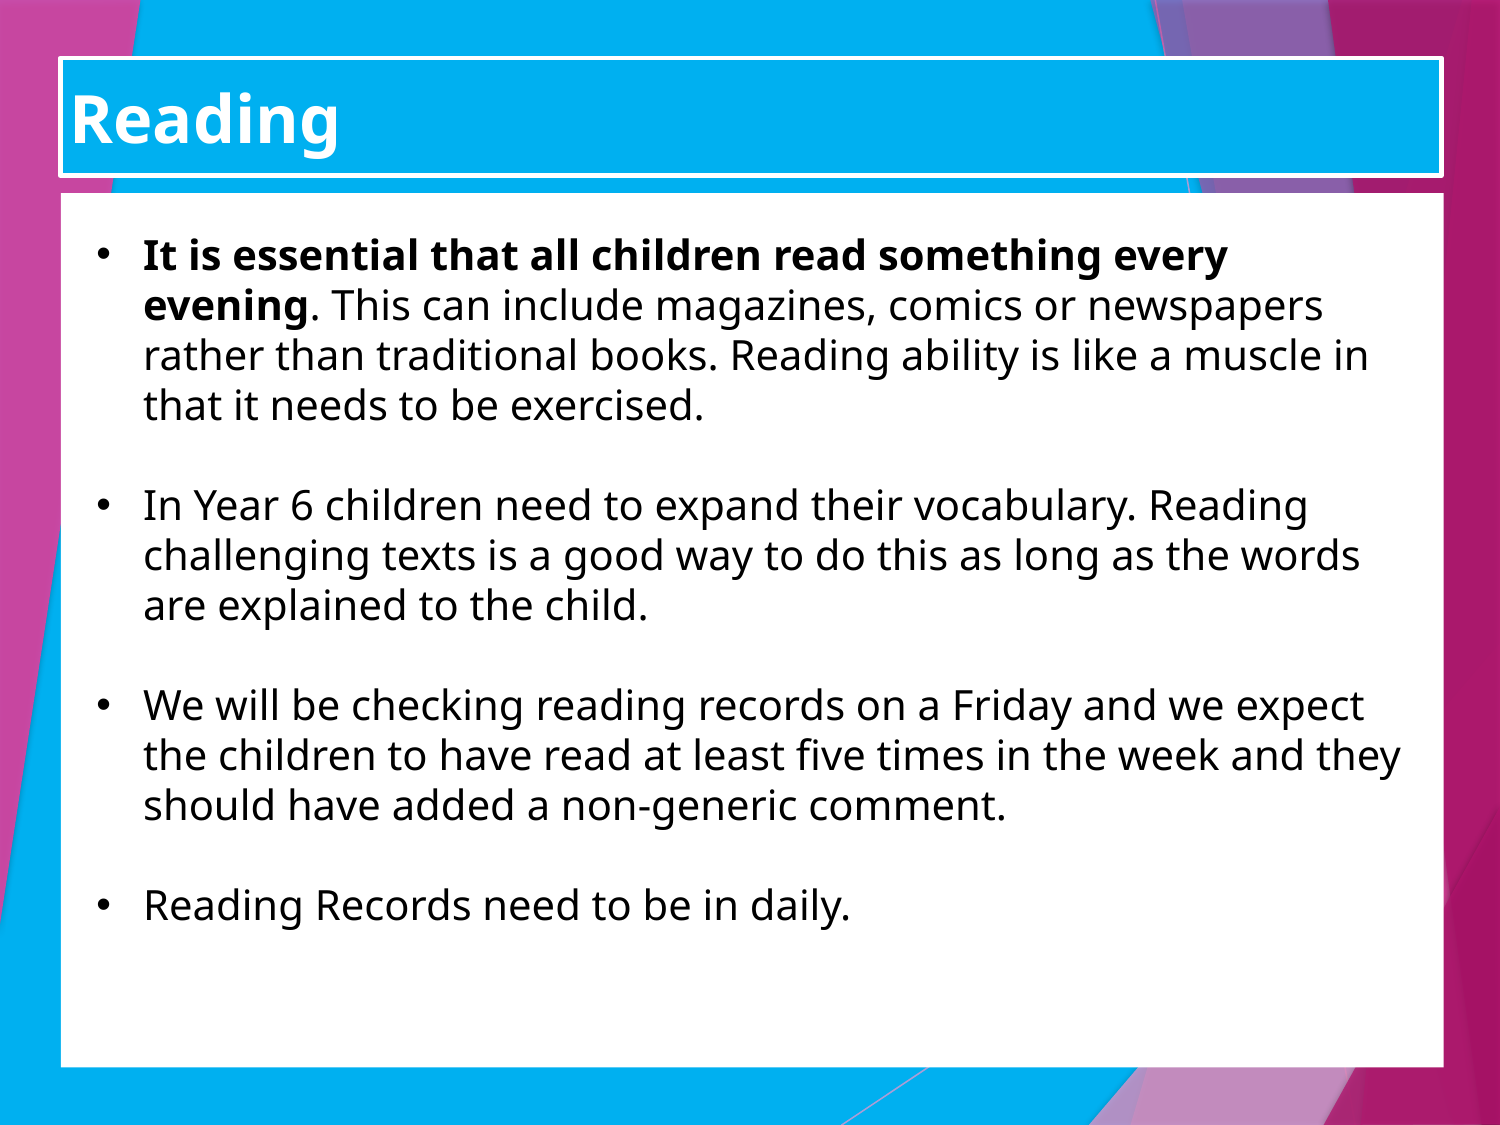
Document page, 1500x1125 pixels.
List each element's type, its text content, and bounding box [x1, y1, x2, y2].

text_box Reading [54, 69, 357, 165]
text_box [59, 56, 1443, 177]
text_box It is essential that all children read something every evening. This can include magazines, comics or newspapers rather than traditional books. Reading ability is like a muscle in that it needs to be exercised. In Year 6 children need to expand their vocabulary. Reading challenging texts is a good way to do this as long as the words are explained to the child. We will be checking reading records on a Friday and we expect the children to have read at least five times in the week and they should have added a non-generic comment. Reading Records need to be in daily. [59, 192, 1445, 1069]
